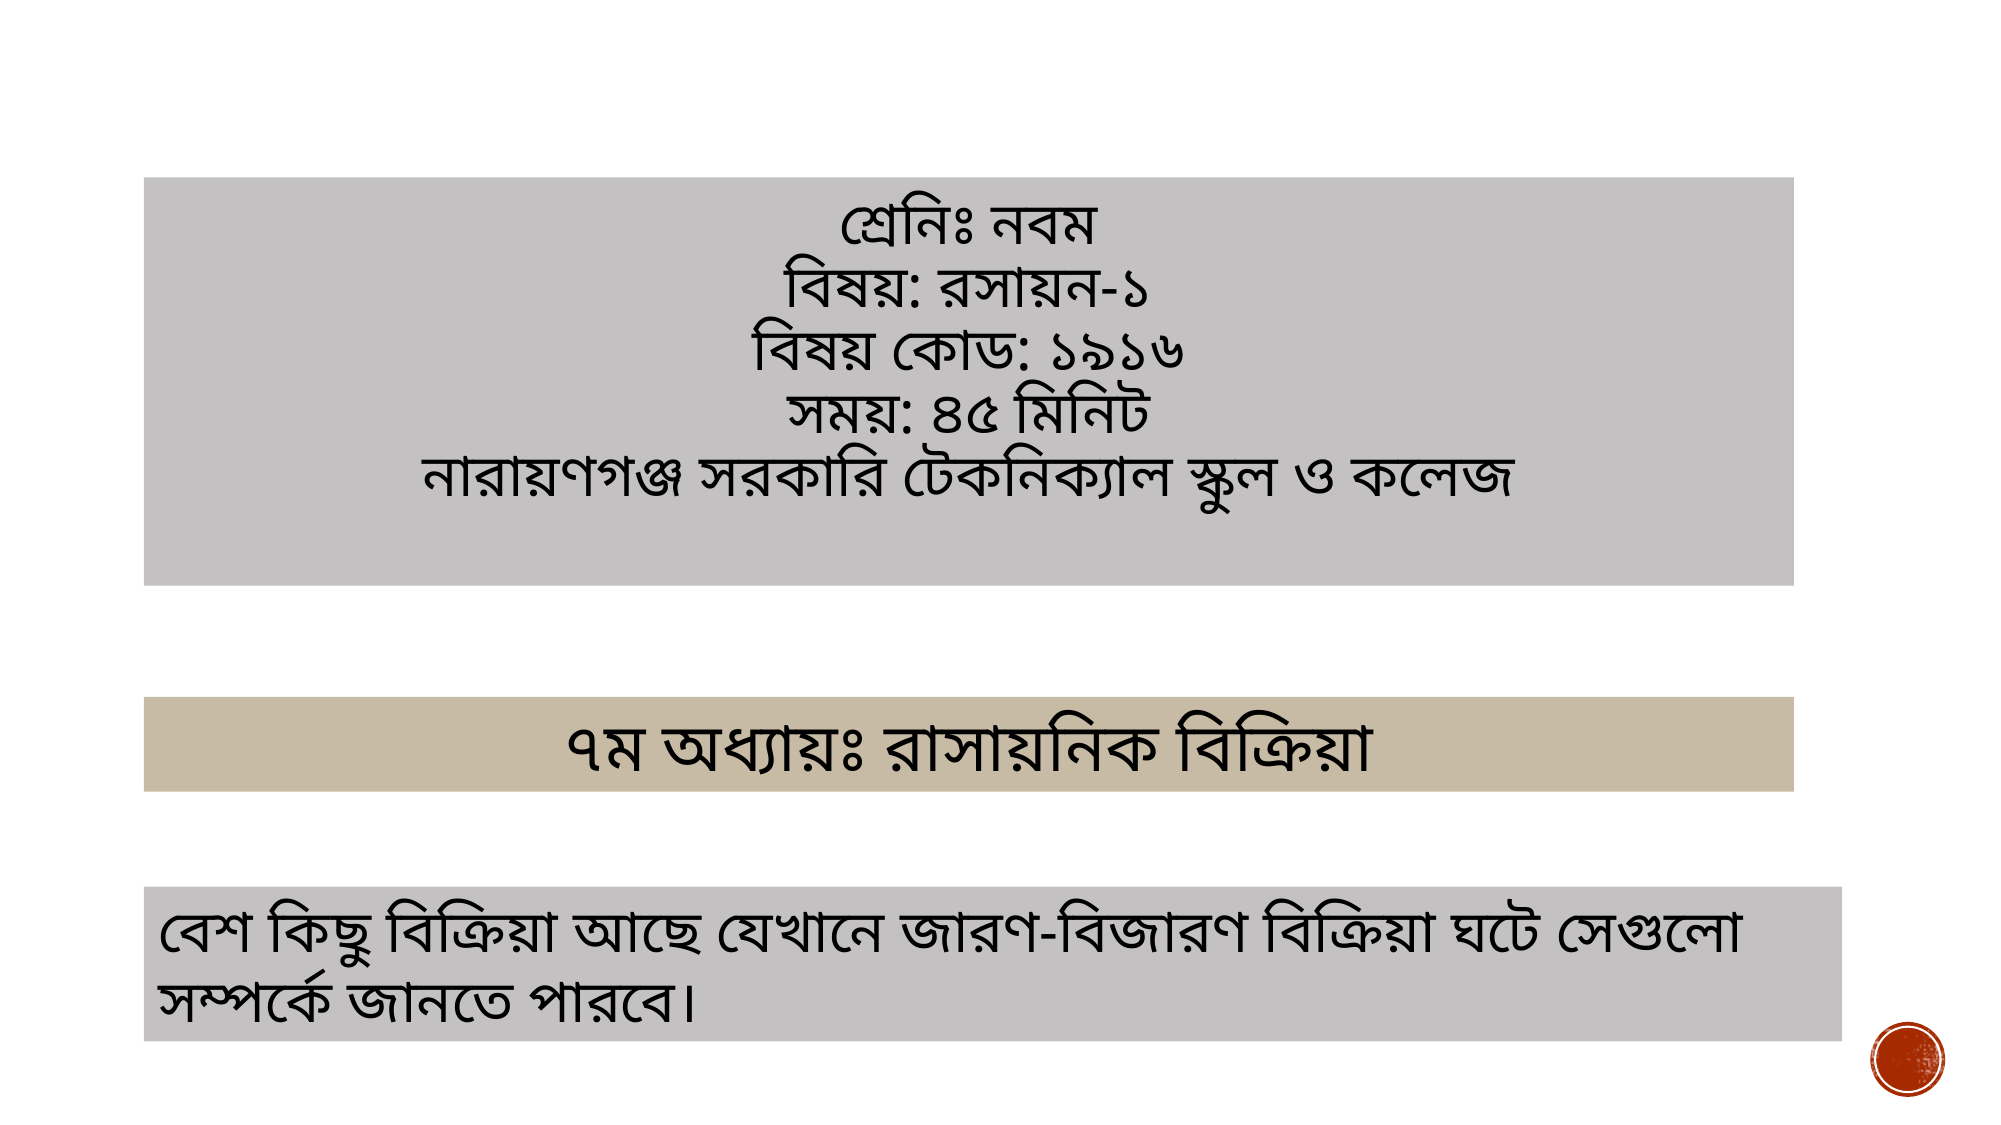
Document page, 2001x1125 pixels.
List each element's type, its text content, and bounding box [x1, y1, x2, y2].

text_box বেশ কিছু বিক্রিয়া আছে যেখানে জারণ-বিজারণ বিক্রিয়া ঘটে সেগুলো সম্পর্কে জানতে পারবে। [143, 886, 1843, 1042]
text_box ৭ম অধ্যায়ঃ রাসায়নিক বিক্রিয়া [143, 696, 1794, 792]
title শ্রেনিঃ নবম বিষয়: রসায়ন-১ বিষয় কোড: ১৯১৬ সময়: ৪৫ মিনিট নারায়ণগঞ্জ সরকারি টেকনিক্যাল স্কুল ও কলেজ [143, 177, 1794, 586]
